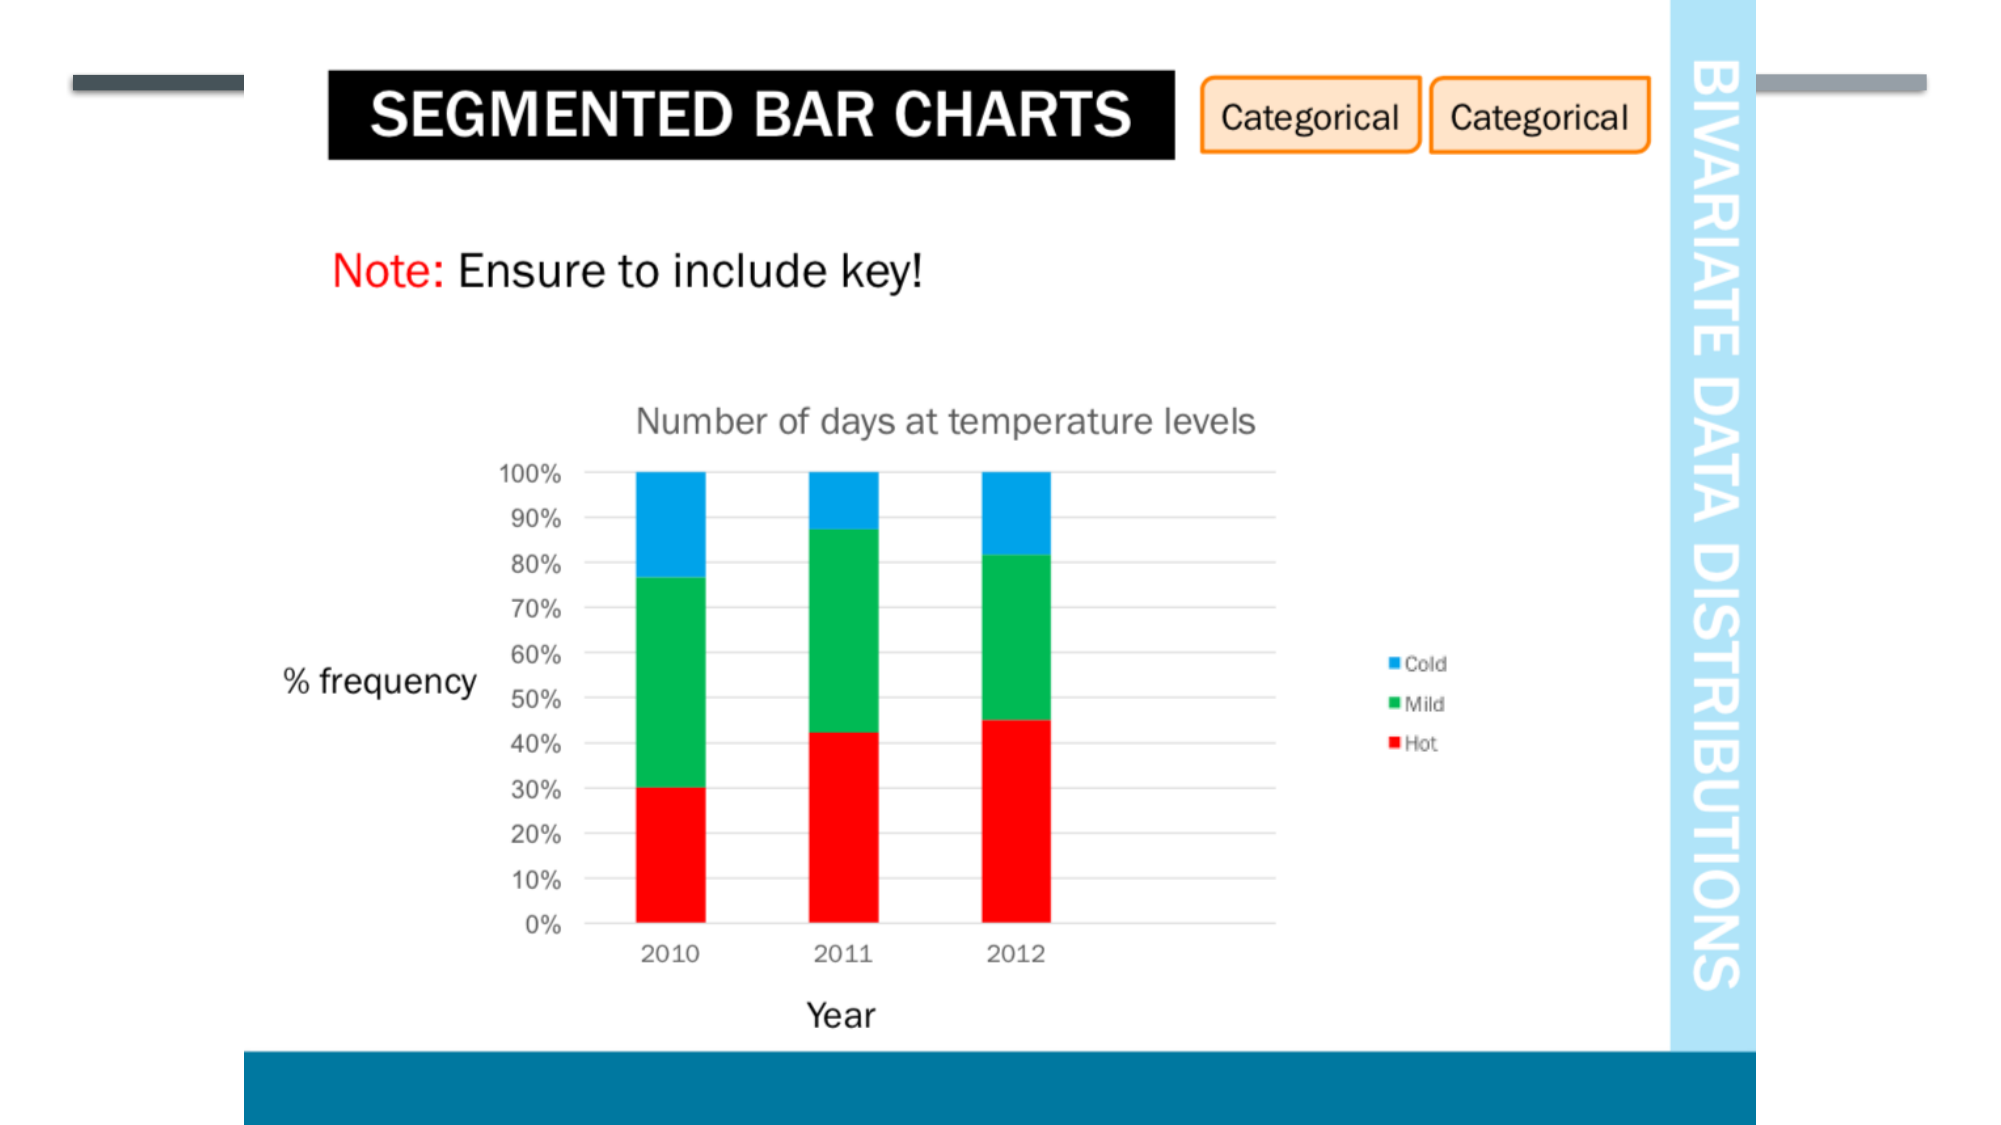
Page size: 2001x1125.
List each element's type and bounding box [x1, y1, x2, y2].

picture [243, 0, 1757, 1052]
